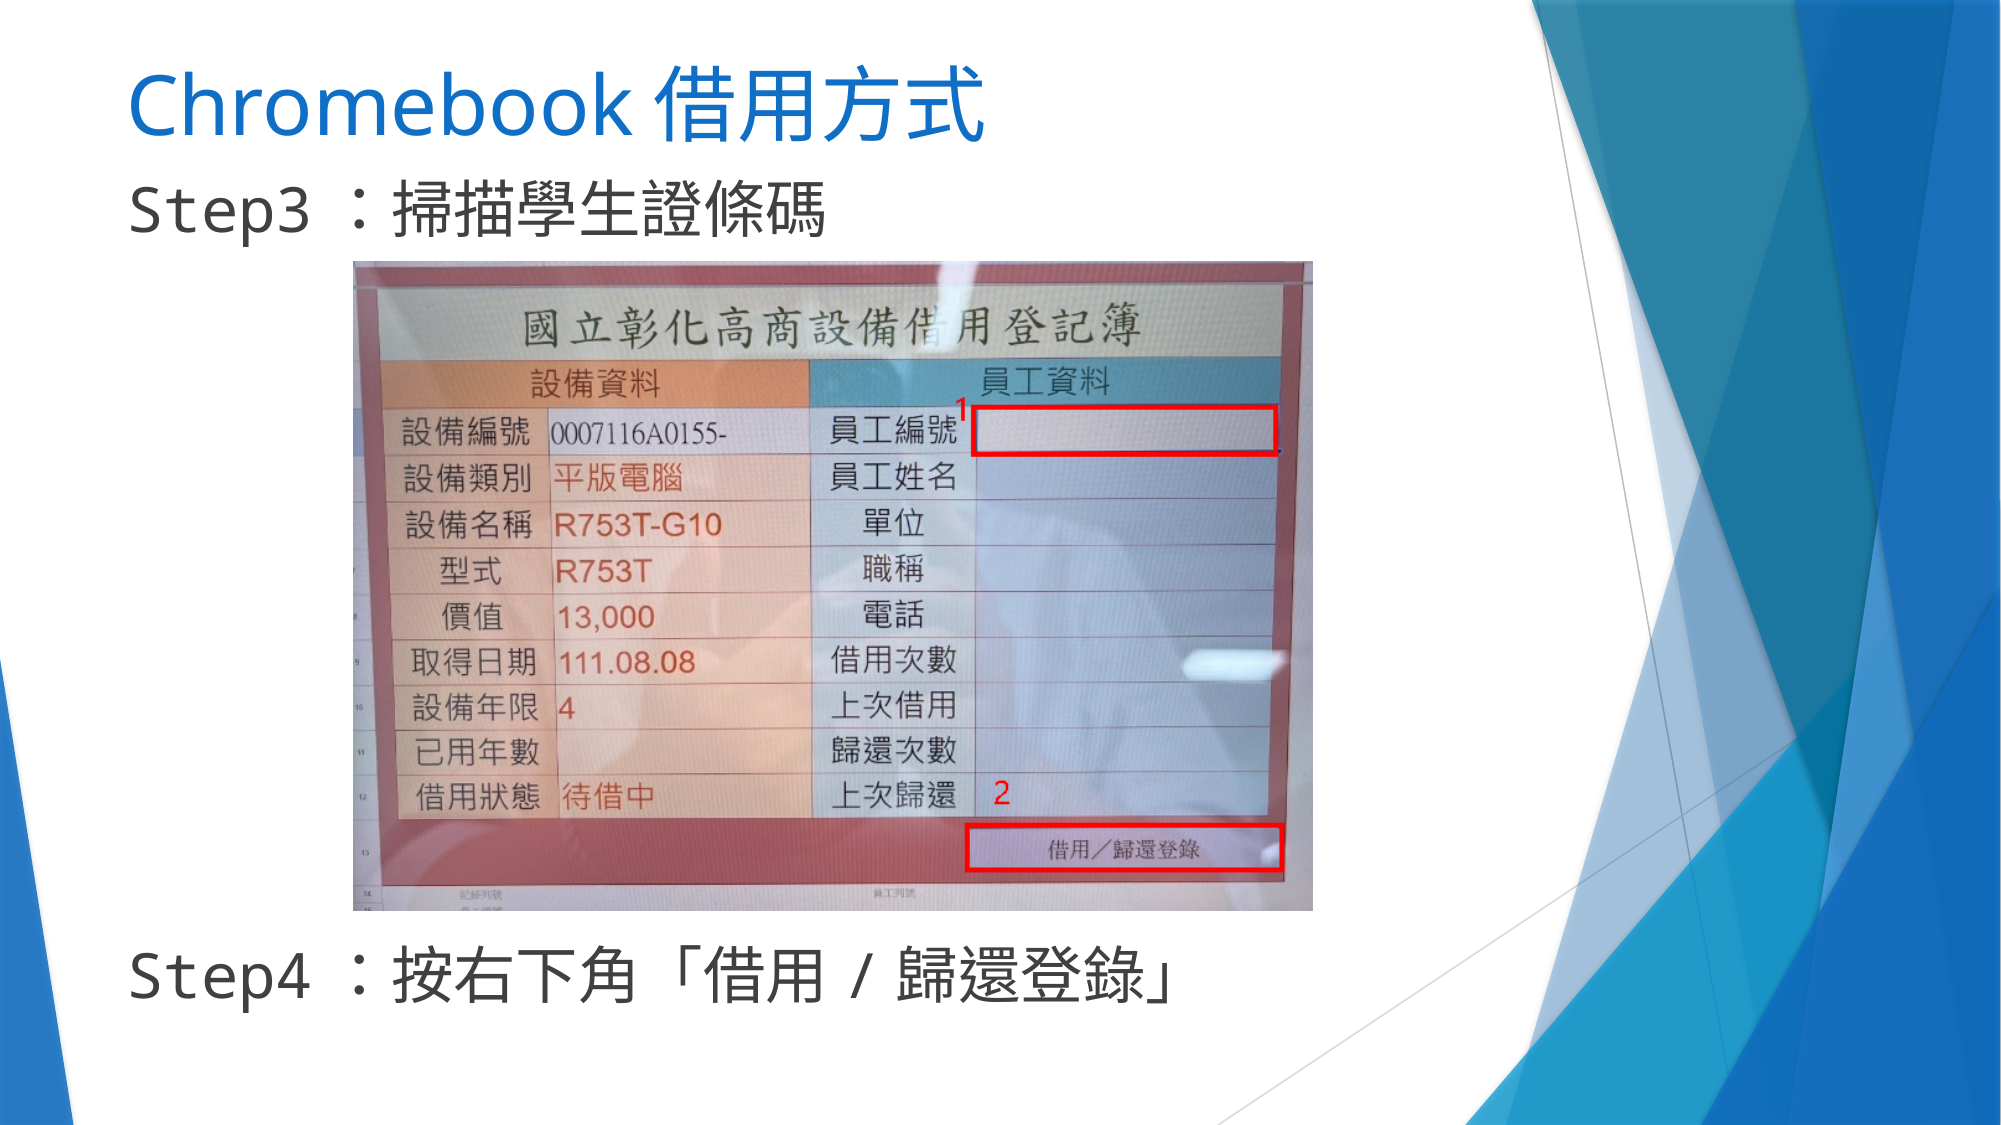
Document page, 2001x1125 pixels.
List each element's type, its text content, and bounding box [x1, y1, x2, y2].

picture [353, 261, 1314, 911]
title Chromebook借用方式 [111, 44, 1522, 162]
list Step3：掃描學生證條碼 Step4：按右下角「借用/歸還登錄」 [111, 162, 1922, 1049]
